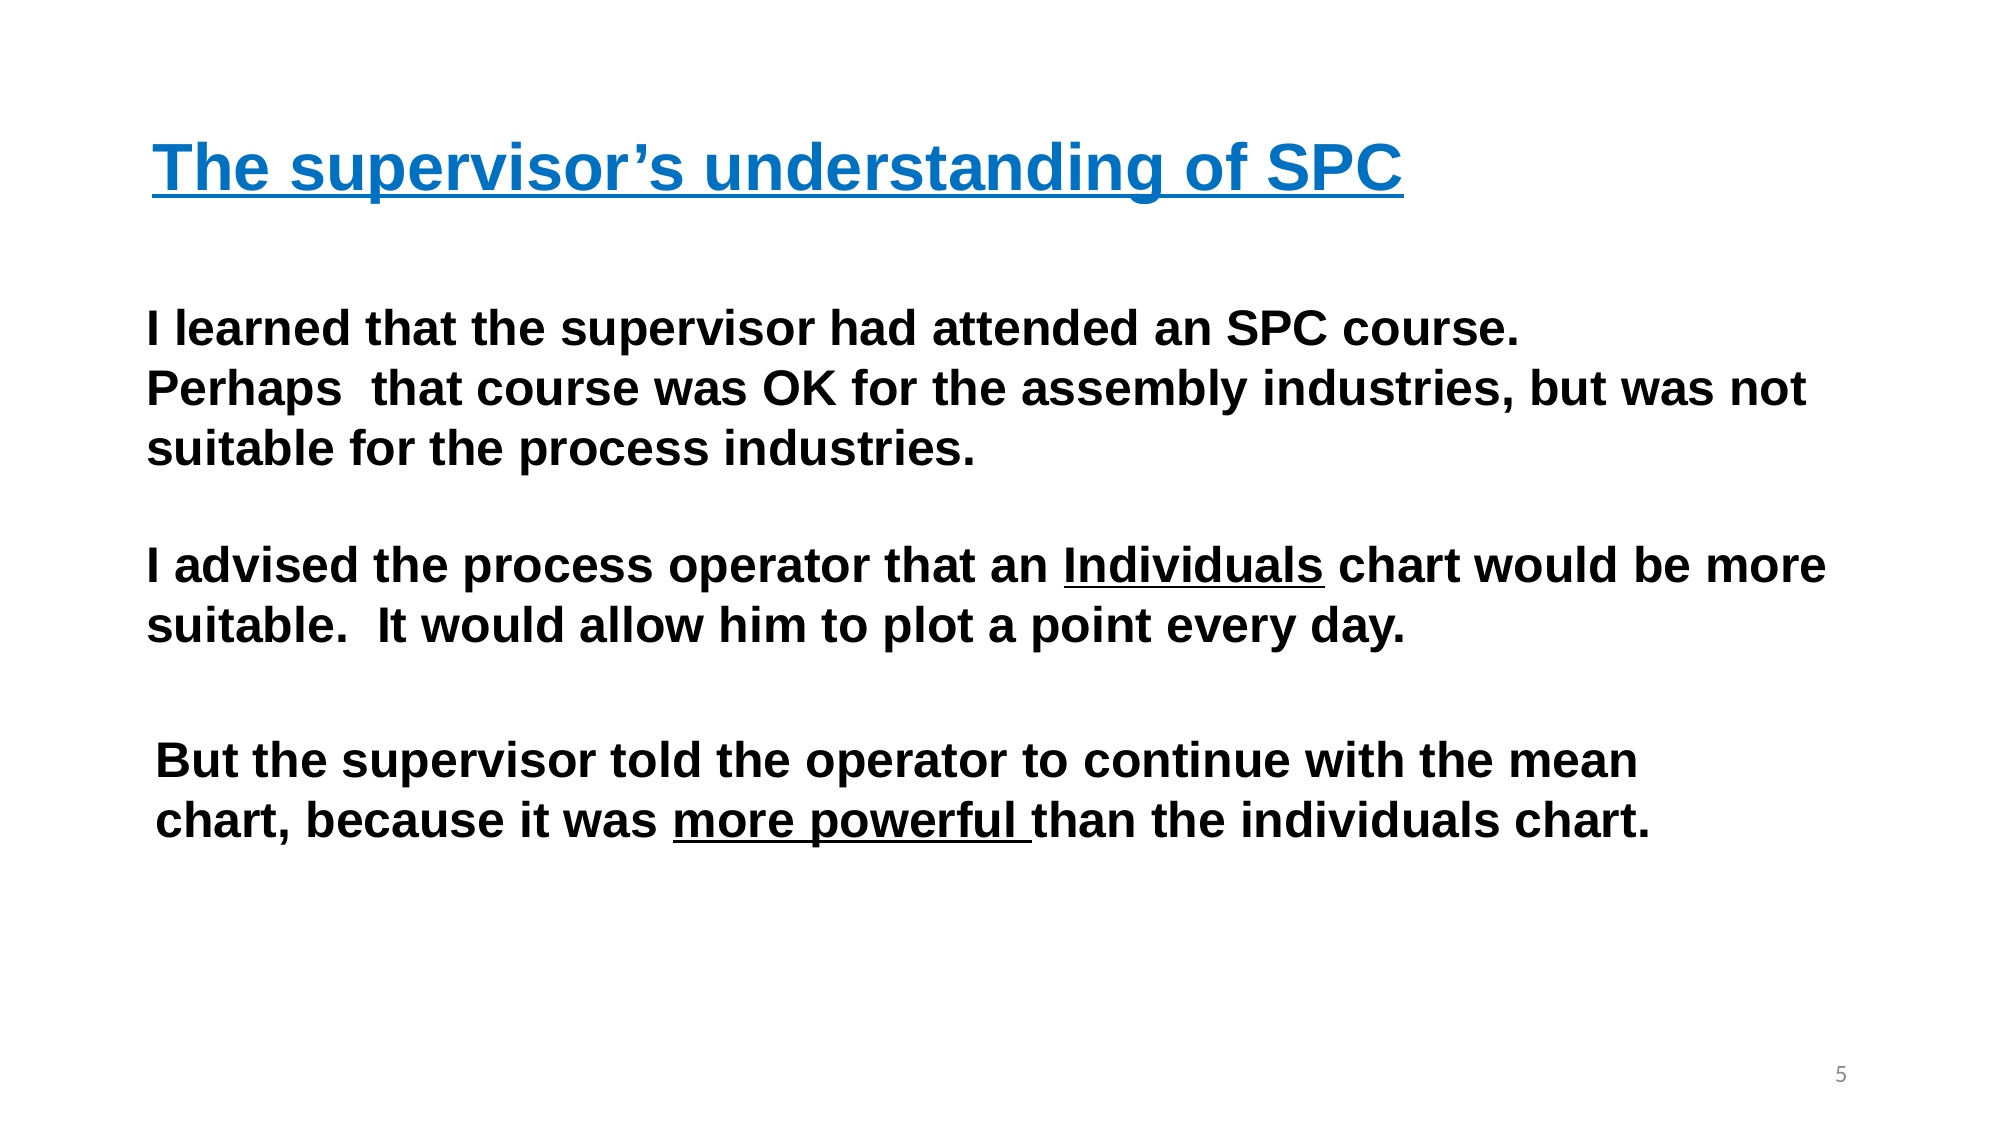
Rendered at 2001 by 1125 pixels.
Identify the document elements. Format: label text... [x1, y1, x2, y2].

text_box I advised the process operator that an Individuals chart would be more suitable. It would allow him to plot a point every day. [131, 525, 1869, 661]
slide_number 5 [1412, 1042, 1863, 1103]
title The supervisor’s understanding of SPC [137, 59, 1863, 278]
text_box I learned that the supervisor had attended an SPC course. Perhaps that course was OK for the assembly industries, but was not suitable for the process industries. [131, 288, 1867, 484]
text_box But the supervisor told the operator to continue with the mean chart, because it was more powerful than the individuals chart. [140, 719, 1743, 855]
